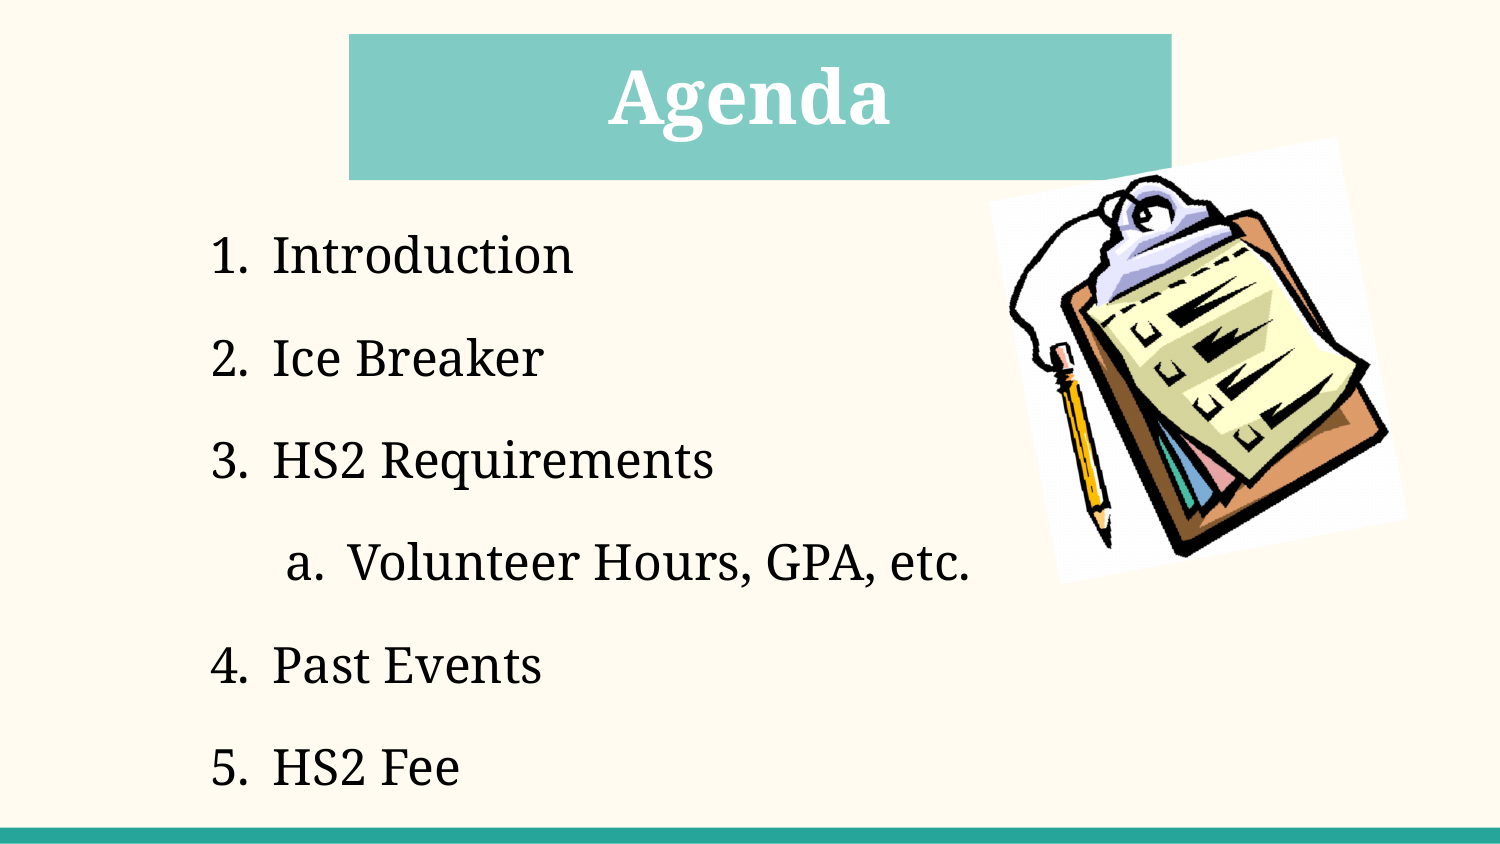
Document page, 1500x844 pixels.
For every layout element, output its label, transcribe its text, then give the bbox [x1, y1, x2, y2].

picture [989, 137, 1407, 583]
title Agenda [349, 34, 1172, 181]
list Introduction Ice Breaker HS2 Requirements Volunteer Hours, GPA, etc. Past Events HS2 Fee Questions [182, 199, 1034, 758]
